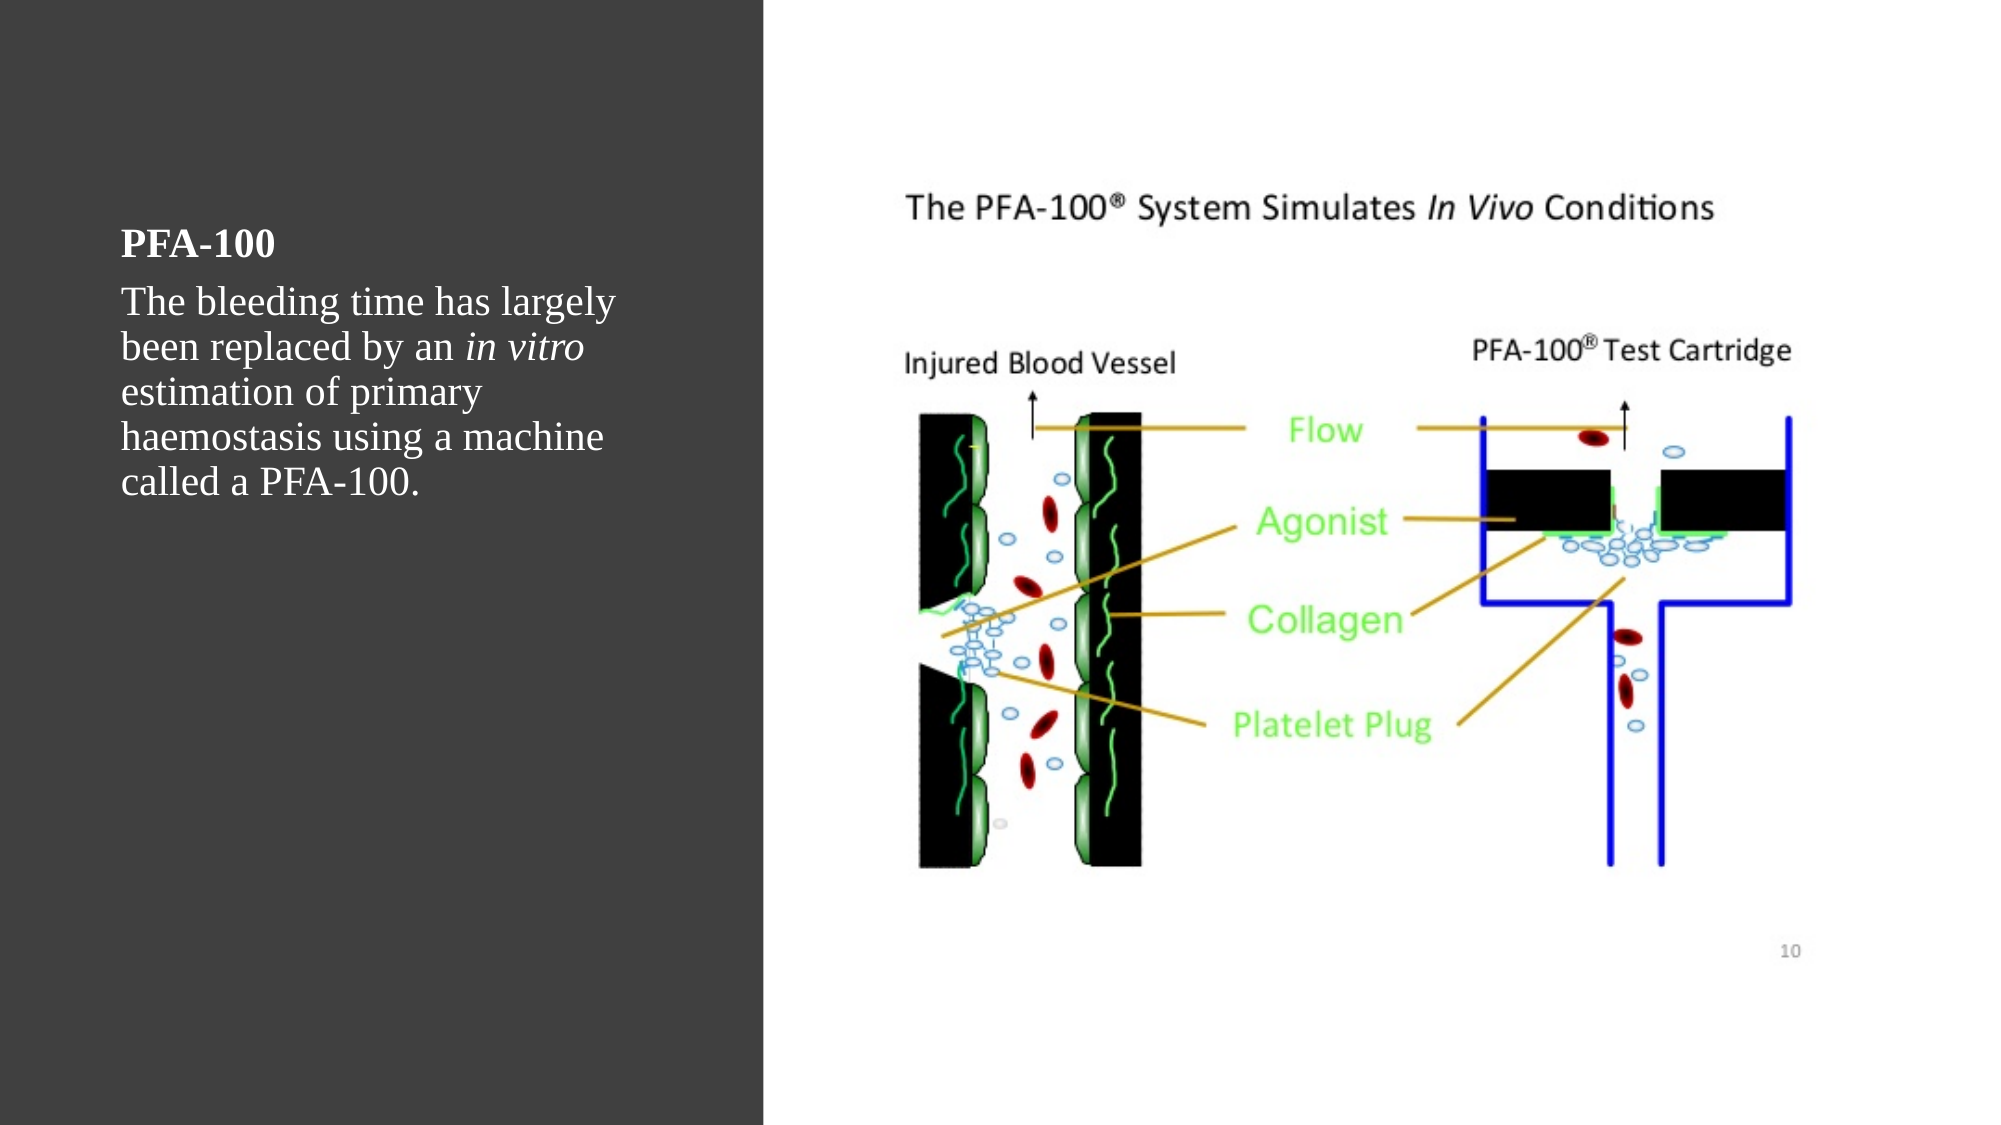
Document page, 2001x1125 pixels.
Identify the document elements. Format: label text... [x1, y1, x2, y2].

list PFA-100 The bleeding time has largely been replaced by an in vitro estimation of primary haemostasis using a machine called a PFA-100. [105, 214, 658, 775]
text_box [0, 0, 764, 1125]
picture [892, 105, 1871, 993]
